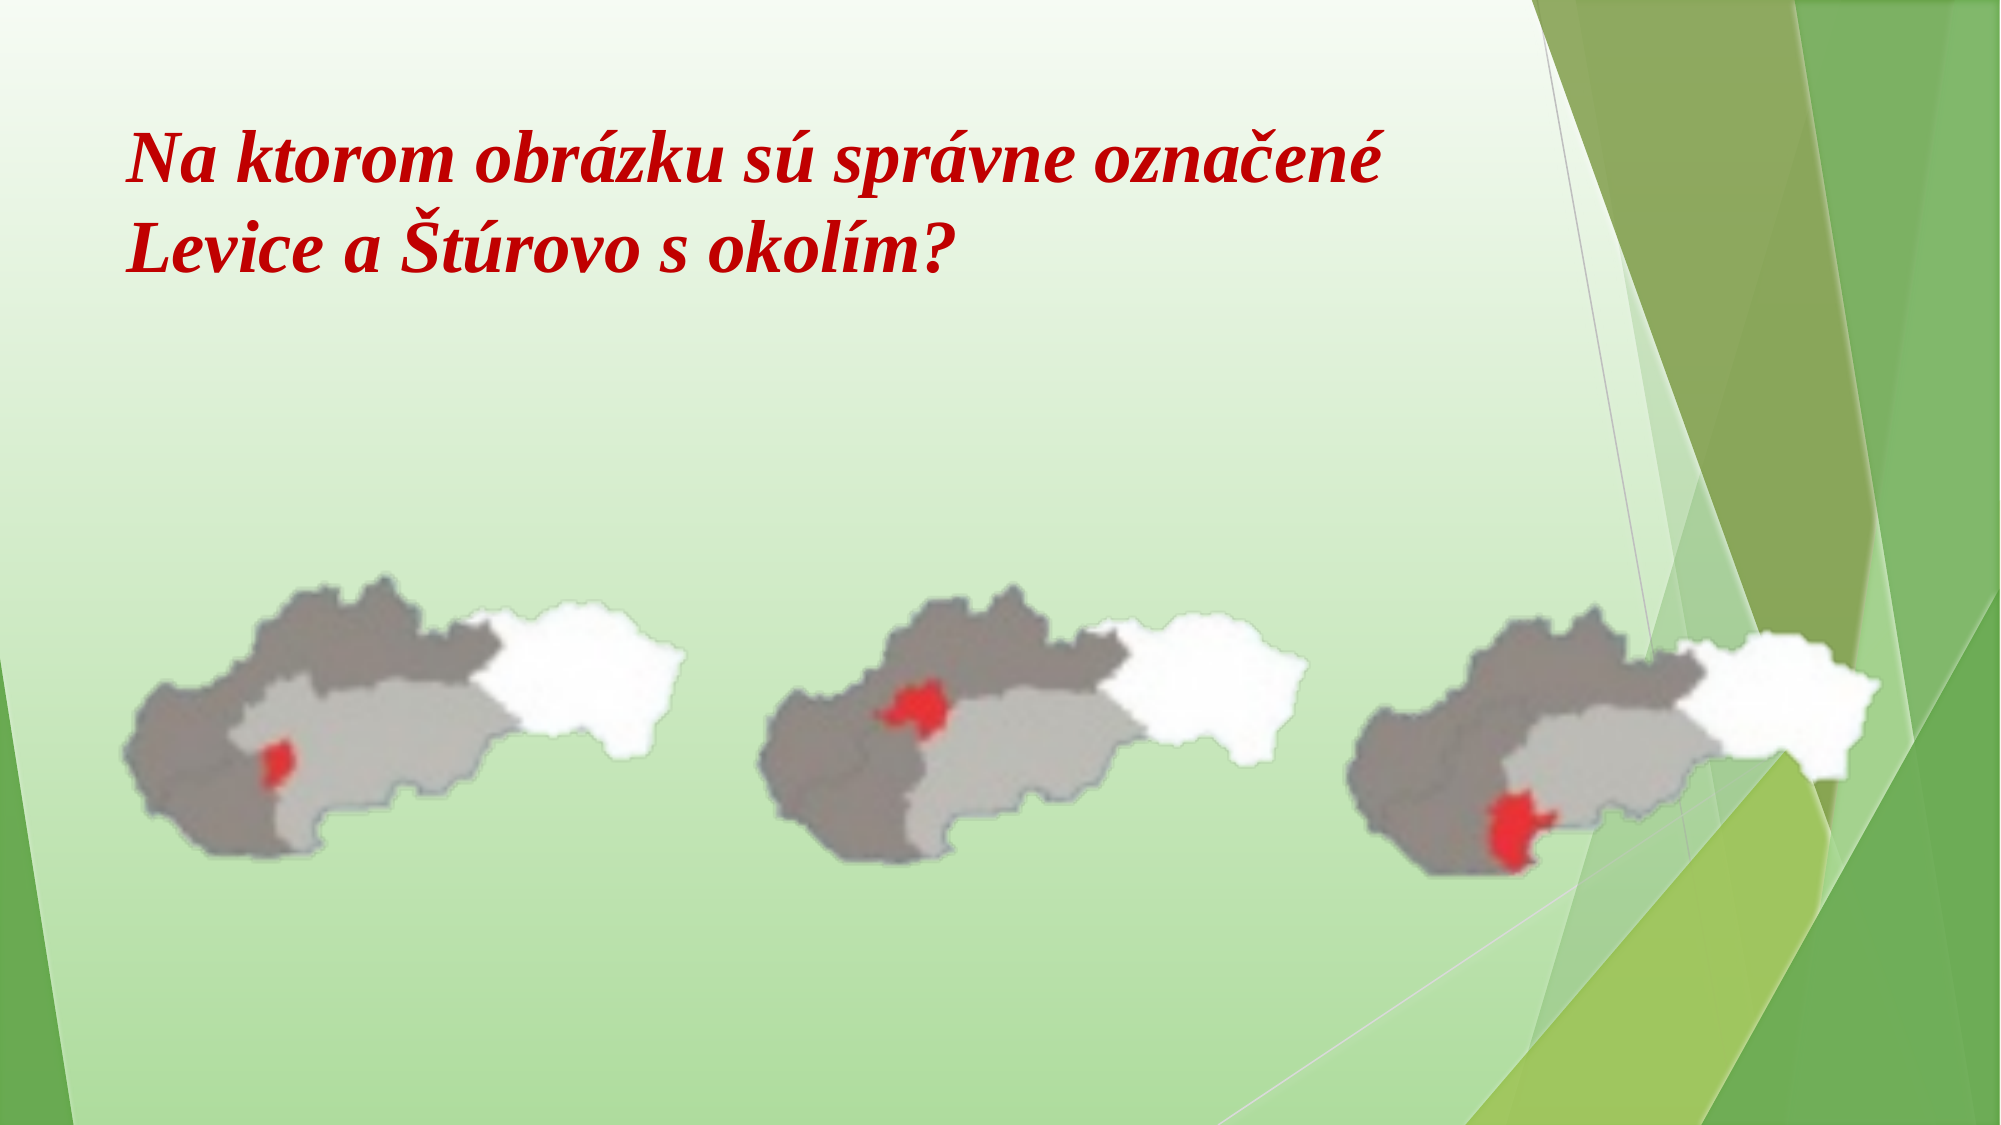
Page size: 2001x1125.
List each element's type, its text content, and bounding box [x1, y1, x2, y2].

picture [741, 559, 1902, 898]
picture [110, 559, 702, 889]
title Na ktorom obrázku sú správne označené Levice a Štúrovo s okolím? [111, 99, 1522, 317]
